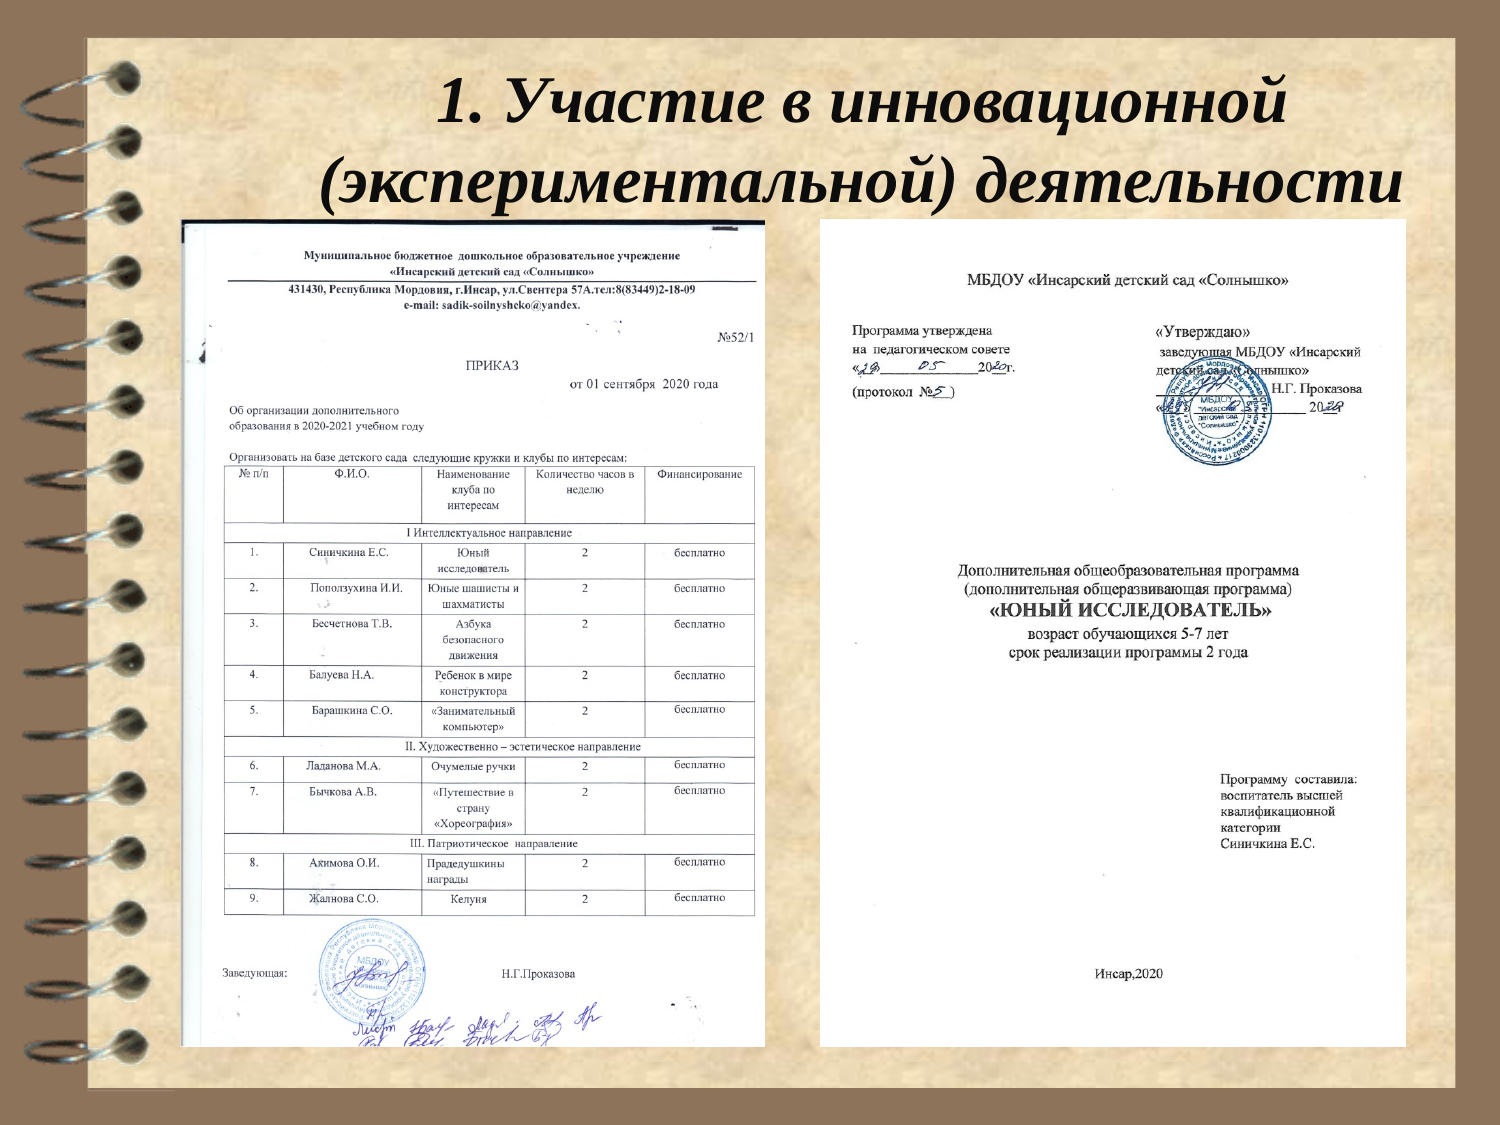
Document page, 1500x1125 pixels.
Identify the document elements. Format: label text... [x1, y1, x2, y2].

picture [0, 0, 1456, 1125]
title 1. Участие в инновационной (экспериментальной) деятельности [225, 75, 1500, 197]
